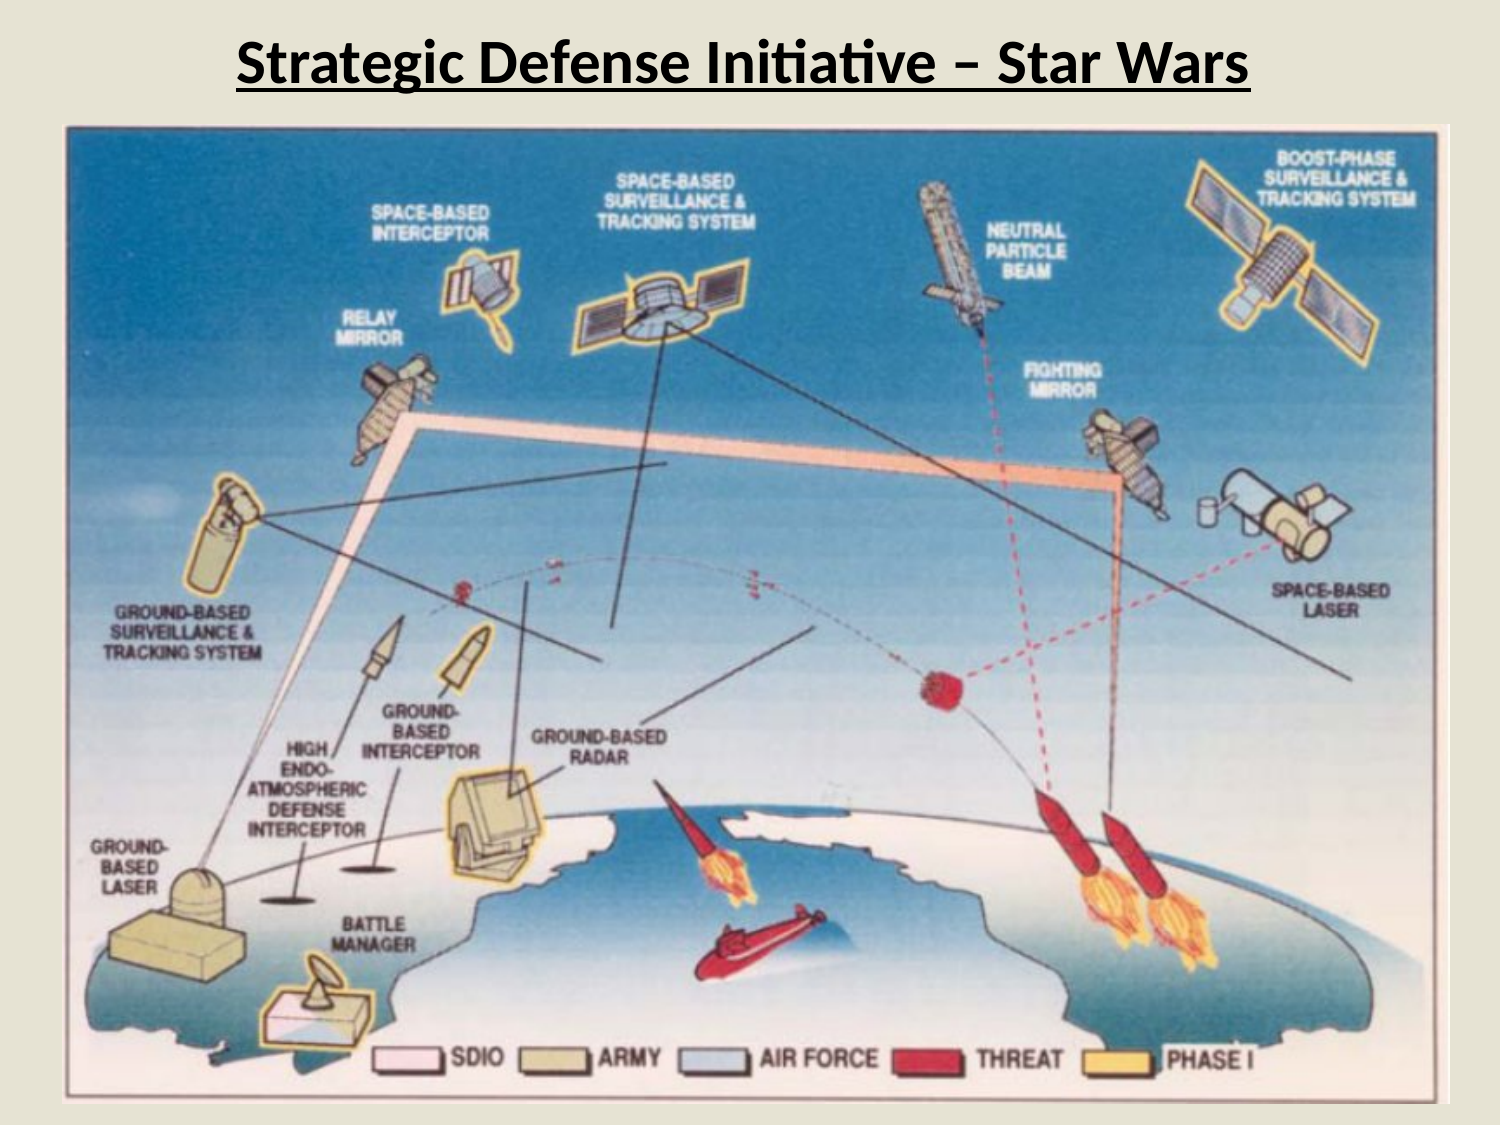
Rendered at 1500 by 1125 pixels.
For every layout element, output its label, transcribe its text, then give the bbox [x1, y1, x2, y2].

title Strategic Defense Initiative – Star Wars [0, 12, 1488, 105]
picture [62, 124, 1451, 1104]
